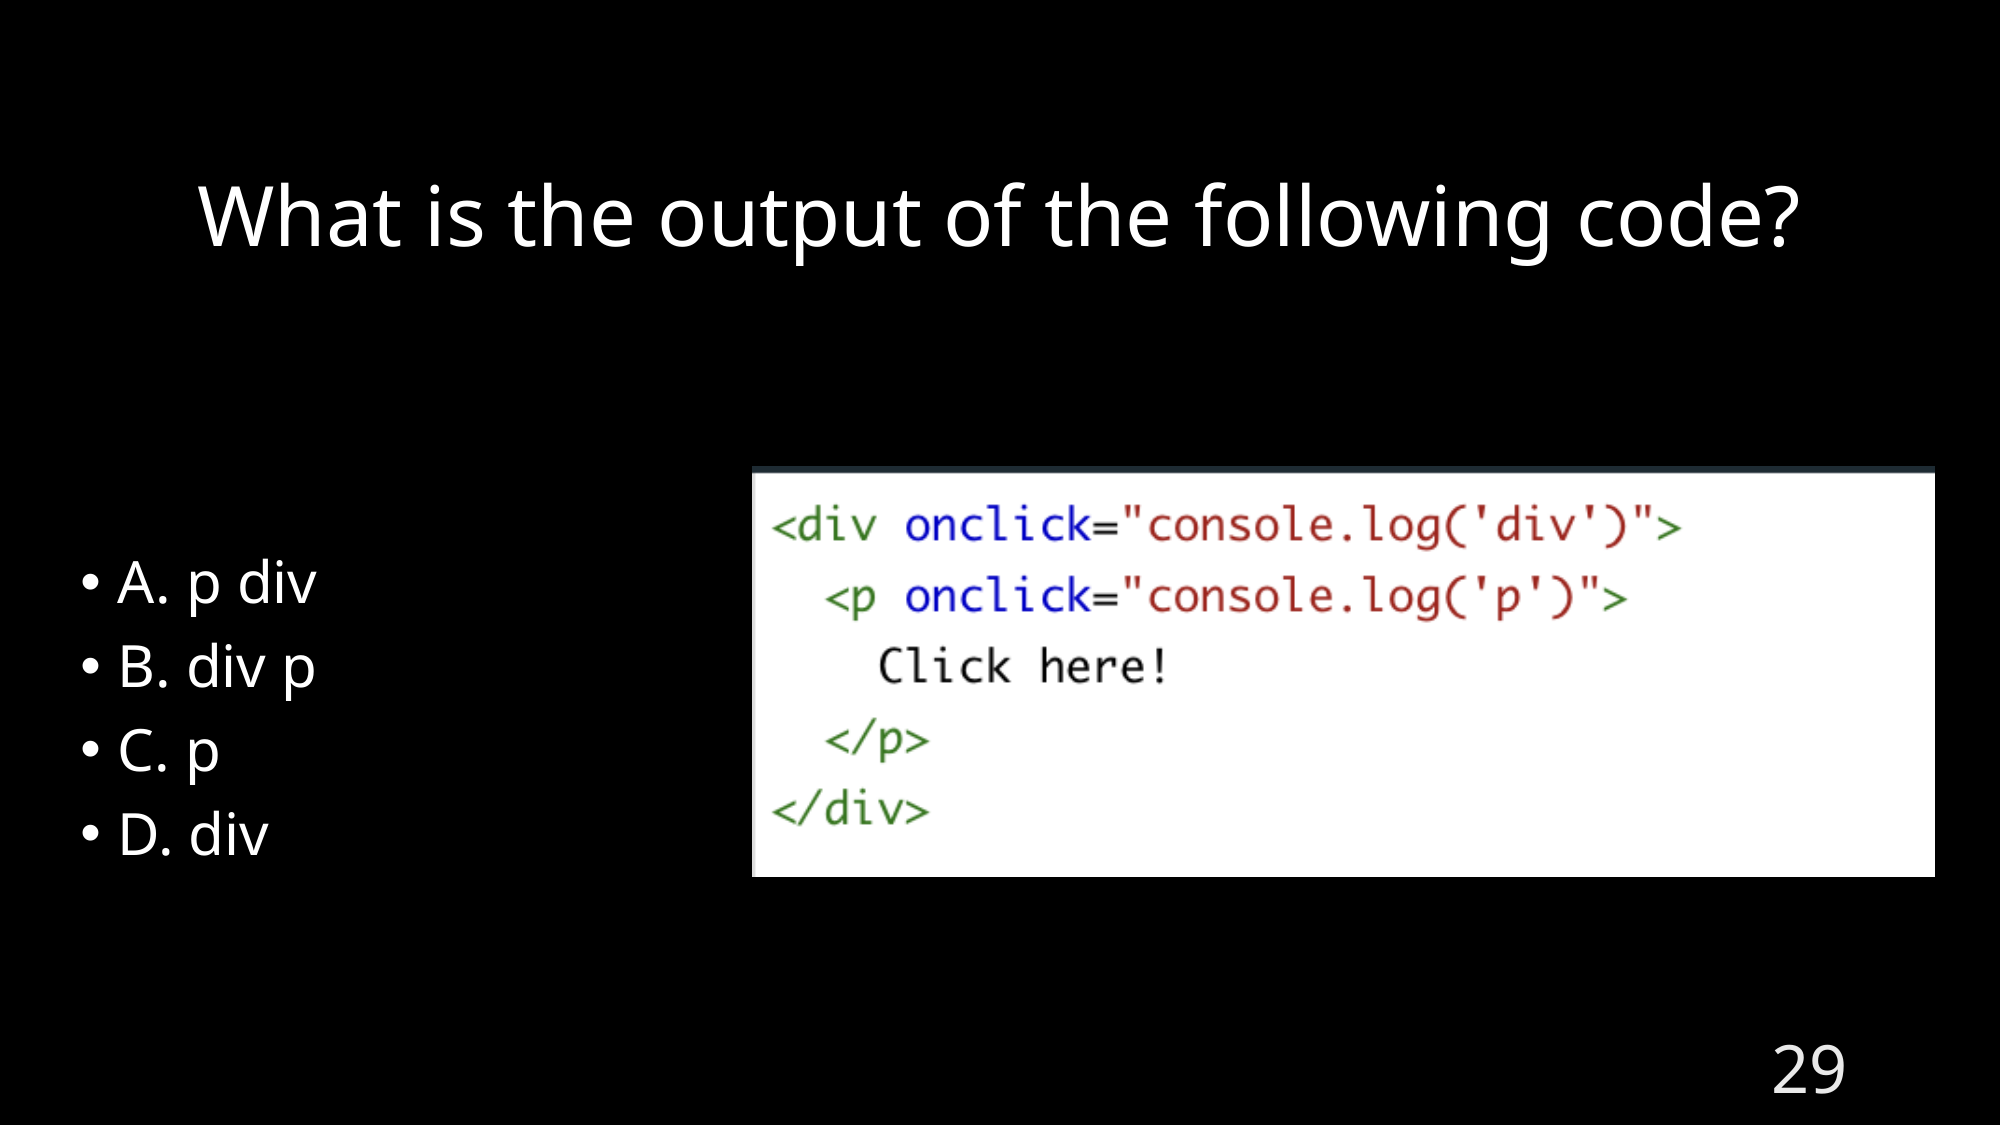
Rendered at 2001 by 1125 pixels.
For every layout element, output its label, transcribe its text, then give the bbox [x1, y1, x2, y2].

title What is the output of the following code? [0, 59, 2000, 379]
picture [752, 465, 1935, 877]
slide_number 29 [1412, 1042, 1863, 1103]
list A. p div B. div p C. p D. div [65, 378, 1918, 1043]
